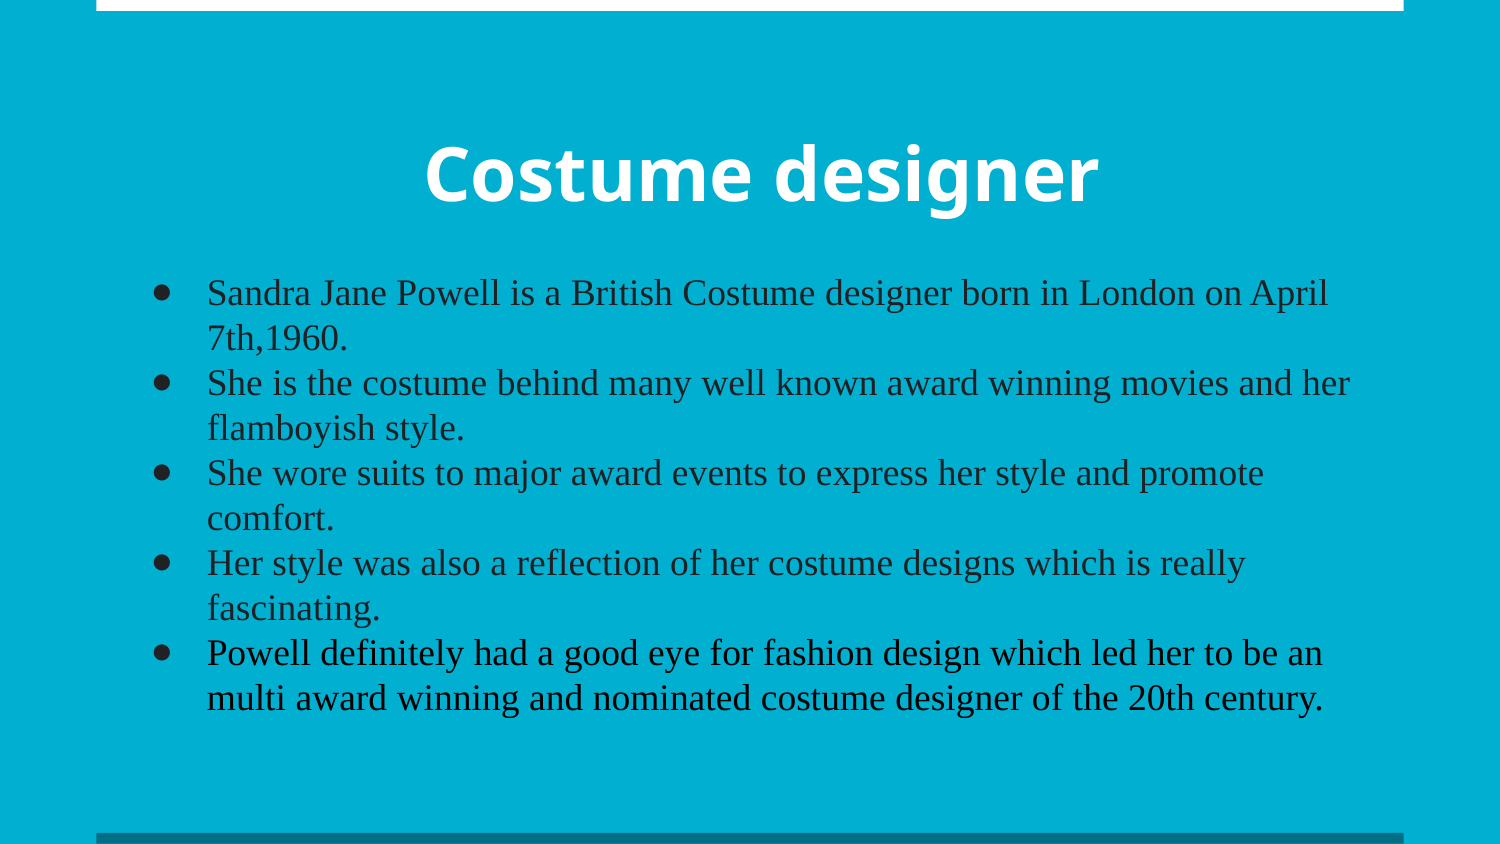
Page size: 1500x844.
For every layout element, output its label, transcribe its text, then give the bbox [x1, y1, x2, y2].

title Costume designer [95, 64, 1429, 278]
text_box Sandra Jane Powell is a British Costume designer born in London on April 7th,1960. She is the costume behind many well known award winning movies and her flamboyish style. She wore suits to major award events to express her style and promote comfort. Her style was also a reflection of her costume designs which is really fascinating. Powell definitely had a good eye for fashion design which led her to be an multi award winning and nominated costume designer of the 20th century. [116, 253, 1407, 844]
